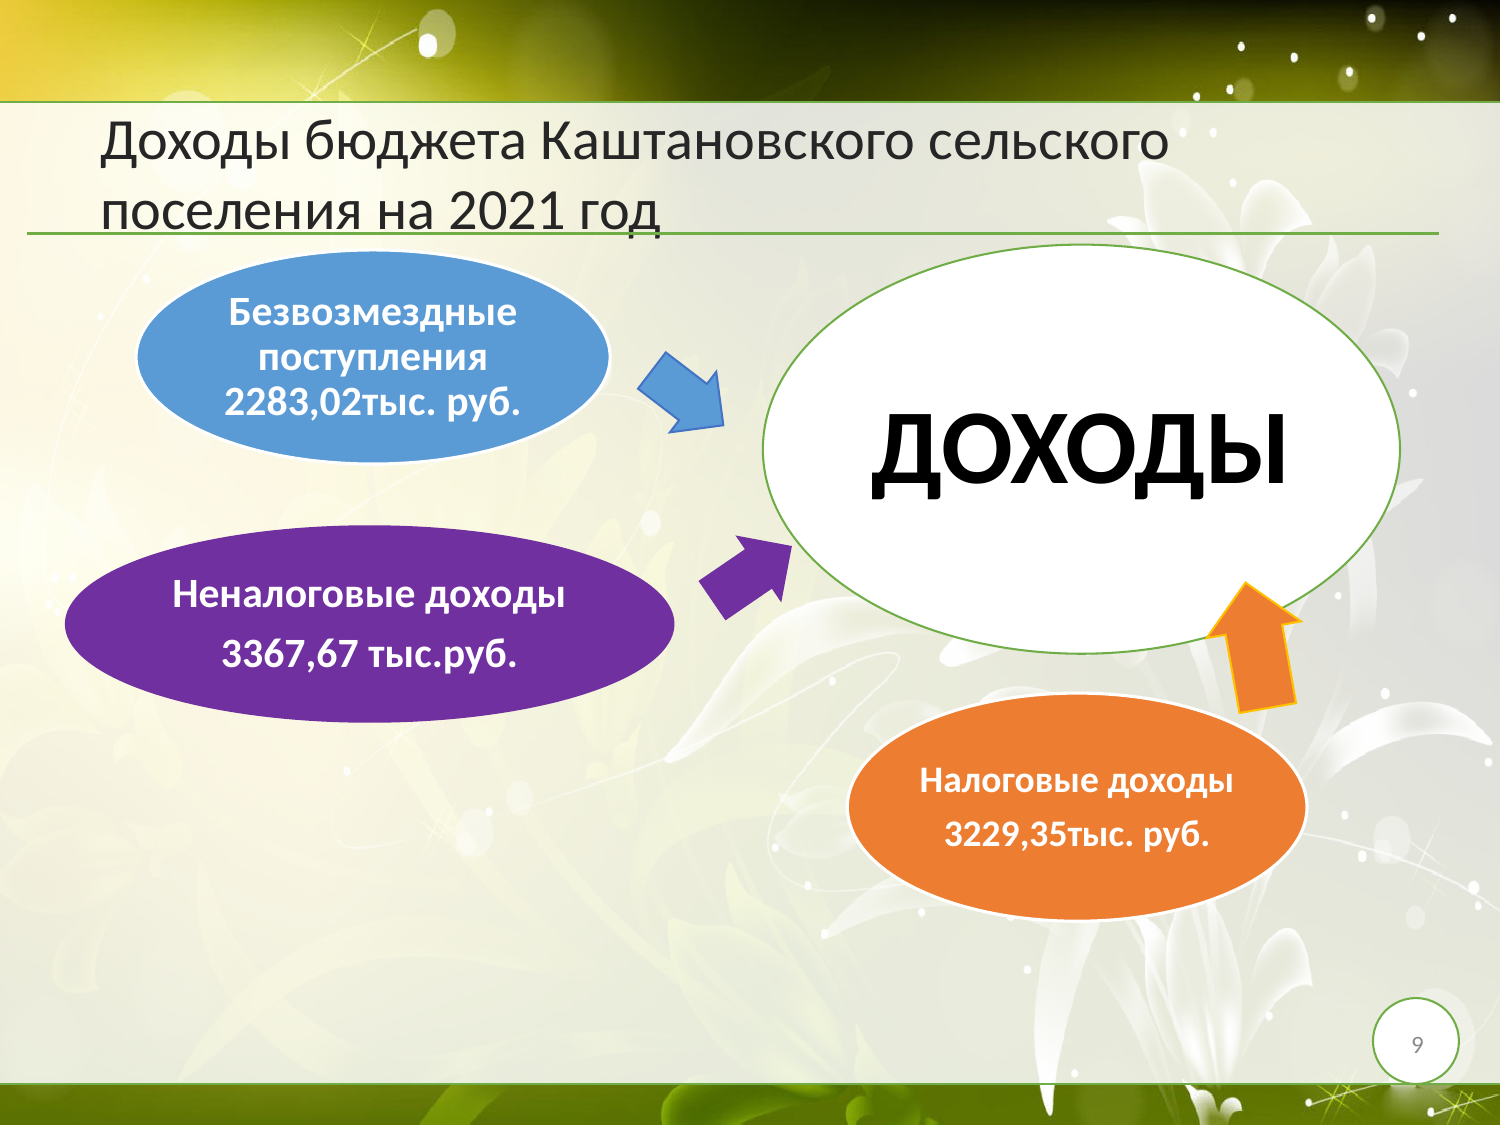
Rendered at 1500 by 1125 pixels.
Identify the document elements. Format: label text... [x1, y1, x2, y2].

text_box [1382, 996, 1460, 1086]
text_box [65, 233, 1400, 930]
slide_number 9 [1361, 1013, 1439, 1074]
picture [0, 1085, 1500, 1125]
picture [0, 0, 1500, 101]
text_box [0, 101, 1500, 1085]
text_box Доходы бюджета Каштановского сельского поселения на 2021 год [85, 93, 1459, 249]
